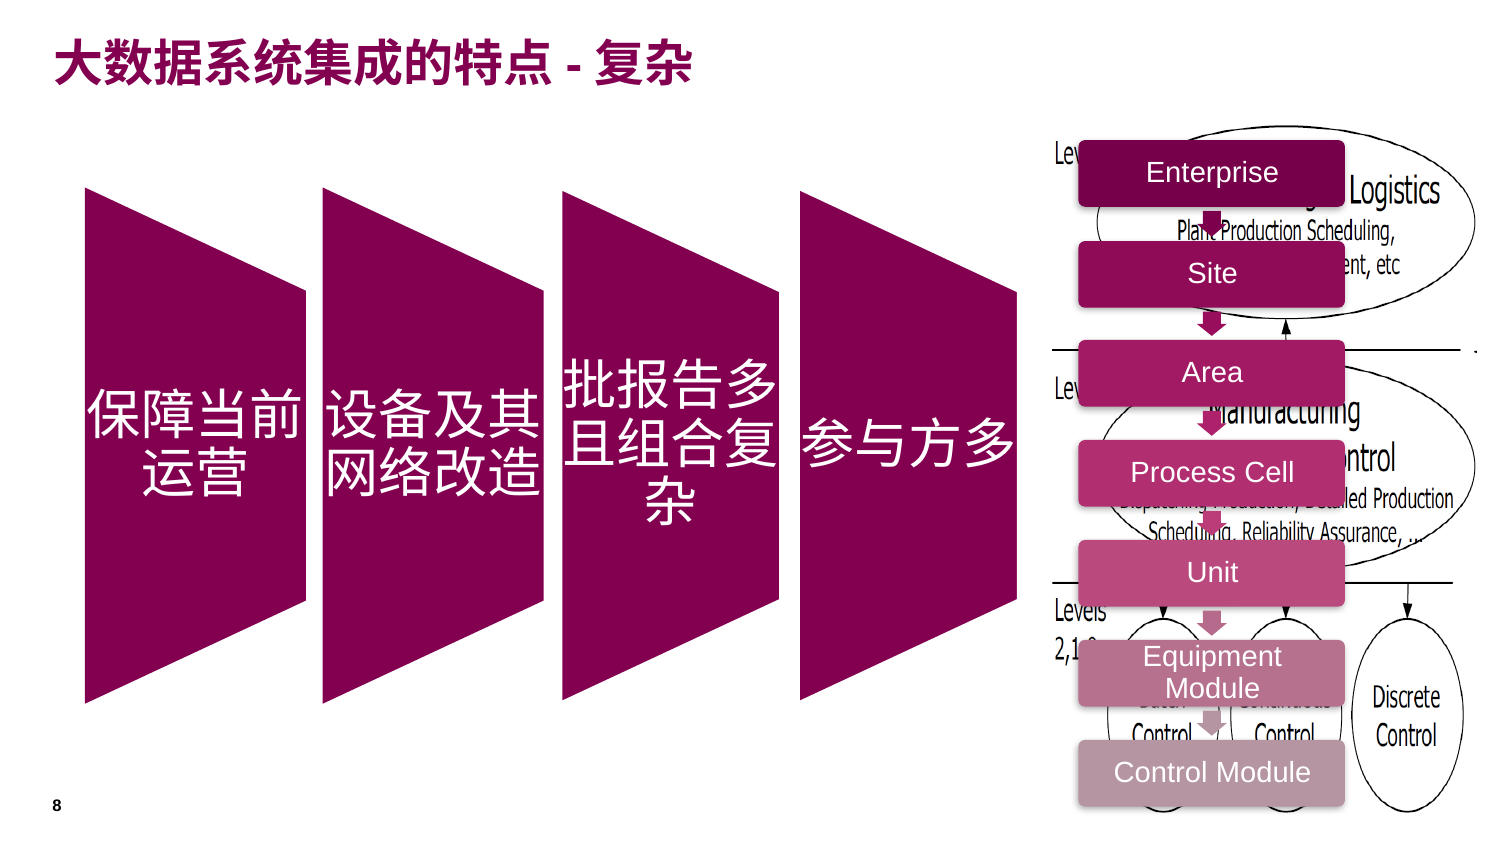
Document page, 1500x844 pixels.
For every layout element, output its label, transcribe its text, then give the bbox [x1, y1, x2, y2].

title 大数据系统集成的特点-复杂 [38, 23, 1477, 107]
picture [1039, 113, 1477, 833]
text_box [1008, 139, 1415, 807]
slide_number 8 [52, 795, 118, 822]
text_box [84, 187, 1020, 705]
